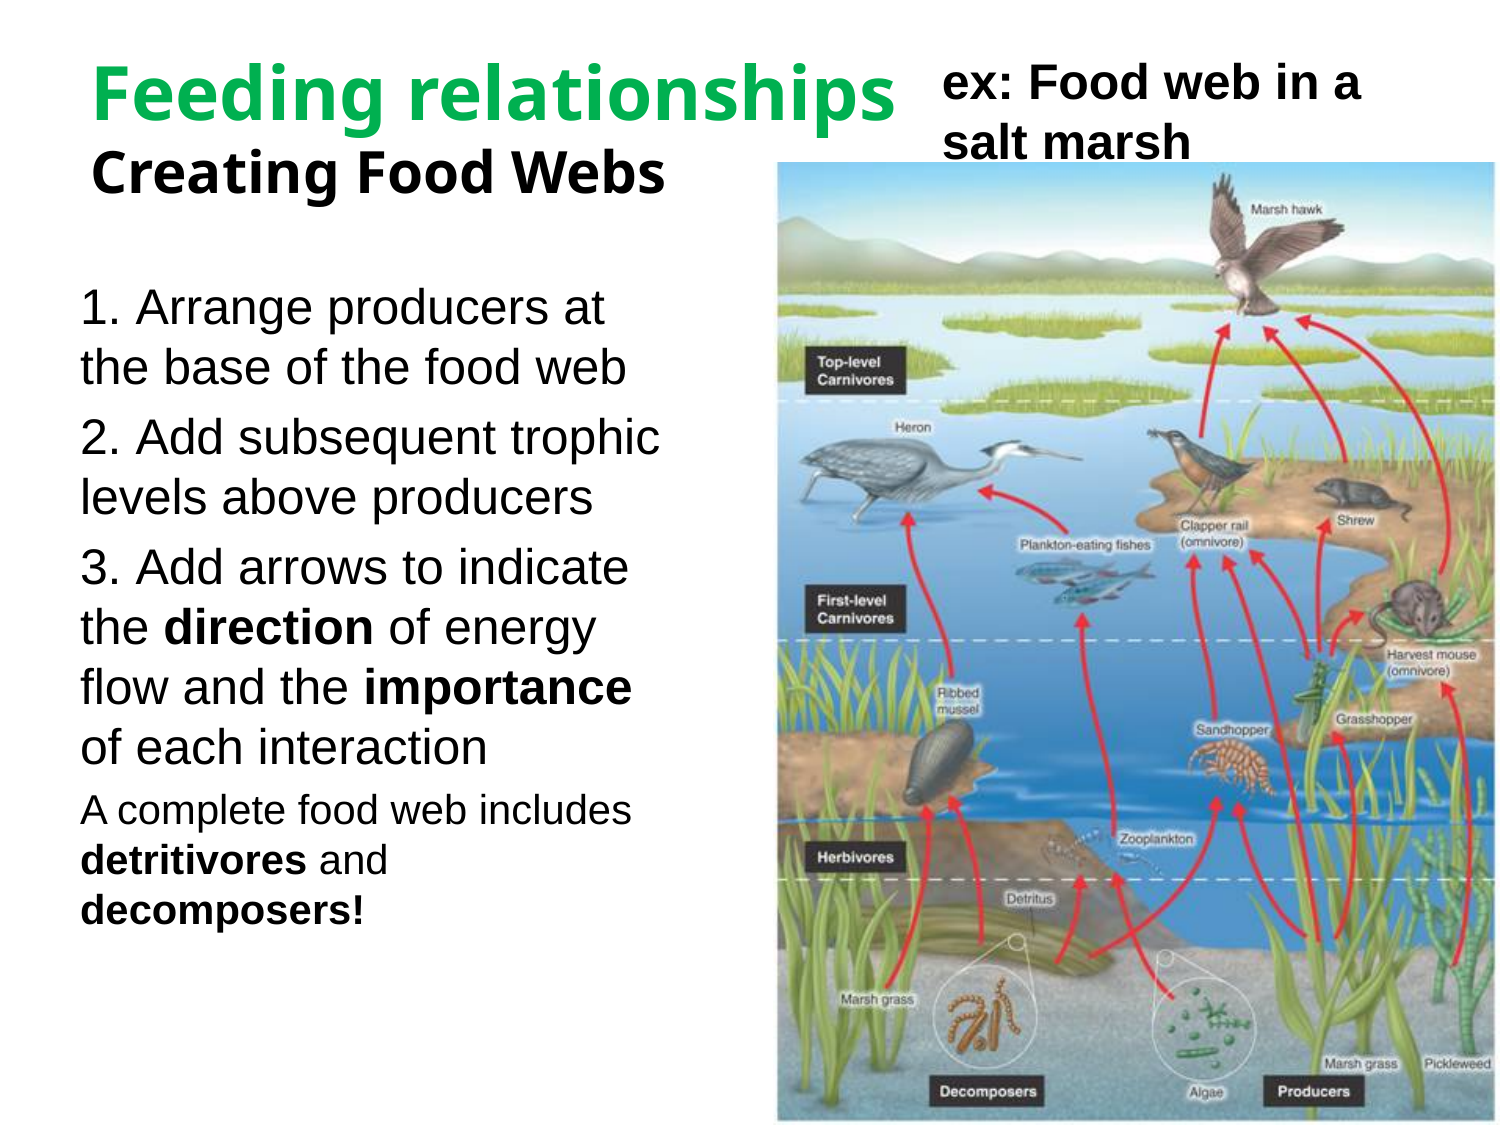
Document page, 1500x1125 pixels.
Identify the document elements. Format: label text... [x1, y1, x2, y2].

text_box Feeding relationships Creating Food Webs [74, 30, 1425, 220]
picture [773, 162, 1500, 1125]
text_box ex: Food web in a salt marsh [927, 42, 1477, 161]
text_box Arrange producers at the base of the food web Add subsequent trophic levels above producers Add arrows to indicate the direction of energy flow and the importance of each interaction A complete food web includes detritivores and decomposers! [64, 267, 680, 1025]
